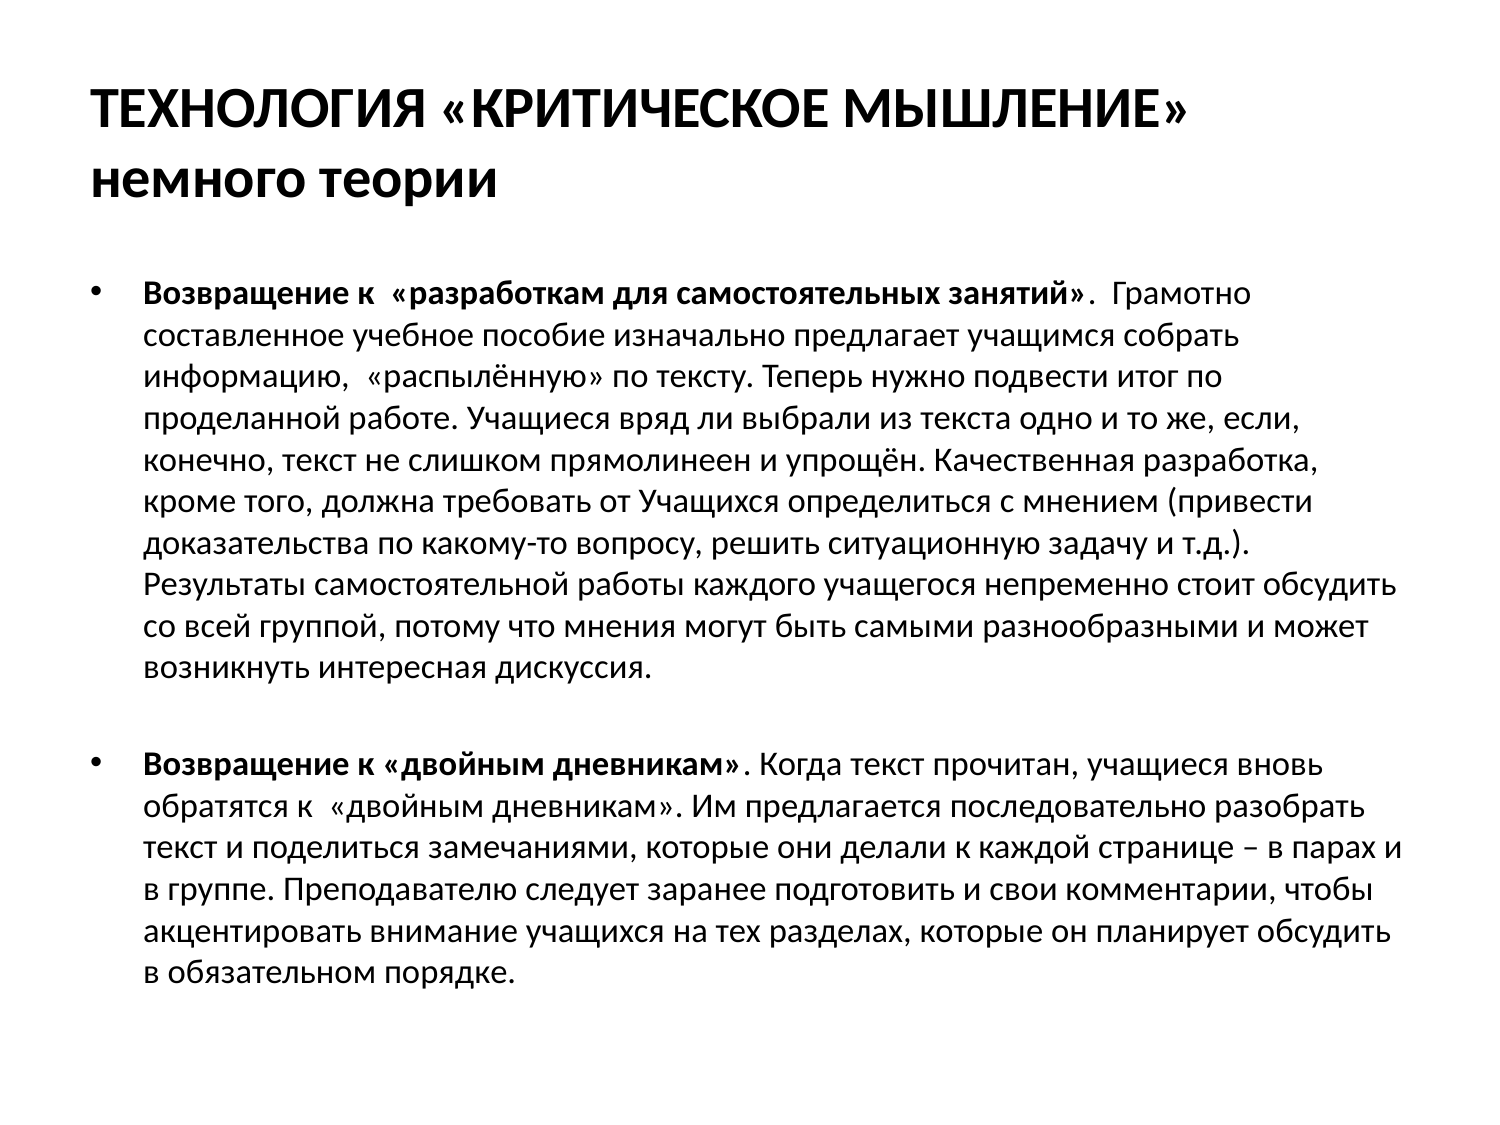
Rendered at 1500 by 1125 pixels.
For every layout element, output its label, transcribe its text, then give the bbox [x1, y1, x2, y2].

list Возвращение к «разработкам для самостоятельных занятий». Грамотно составленное учебное пособие изначально предлагает учащимся собрать информацию, «распылённую» по тексту. Теперь нужно подвести итог по проделанной работе. Учащиеся вряд ли выбрали из текста одно и то же, если, конечно, текст не слишком прямолинеен и упрощён. Качественная разработка, кроме того, должна требовать от Учащихся определиться с мнением (привести доказательства по какому-то вопросу, решить ситуационную задачу и т.д.). Результаты самостоятельной работы каждого учащегося непременно стоит обсудить со всей группой, потому что мнения могут быть самыми разнообразными и может возникнуть интересная дискуссия. Возвращение к «двойным дневникам». Когда текст прочитан, учащиеся вновь обратятся к «двойным дневникам». Им предлагается последовательно разобрать текст и поделиться замечаниями, которые они делали к каждой странице – в парах и в группе. Преподавателю следует заранее подготовить и свои комментарии, чтобы акцентировать внимание учащихся на тех разделах, которые он планирует обсудить в обязательном порядке. [75, 262, 1425, 1005]
title ТЕХНОЛОГИЯ «КРИТИЧЕСКОЕ МЫШЛЕНИЕ» немного теории [75, 45, 1425, 233]
